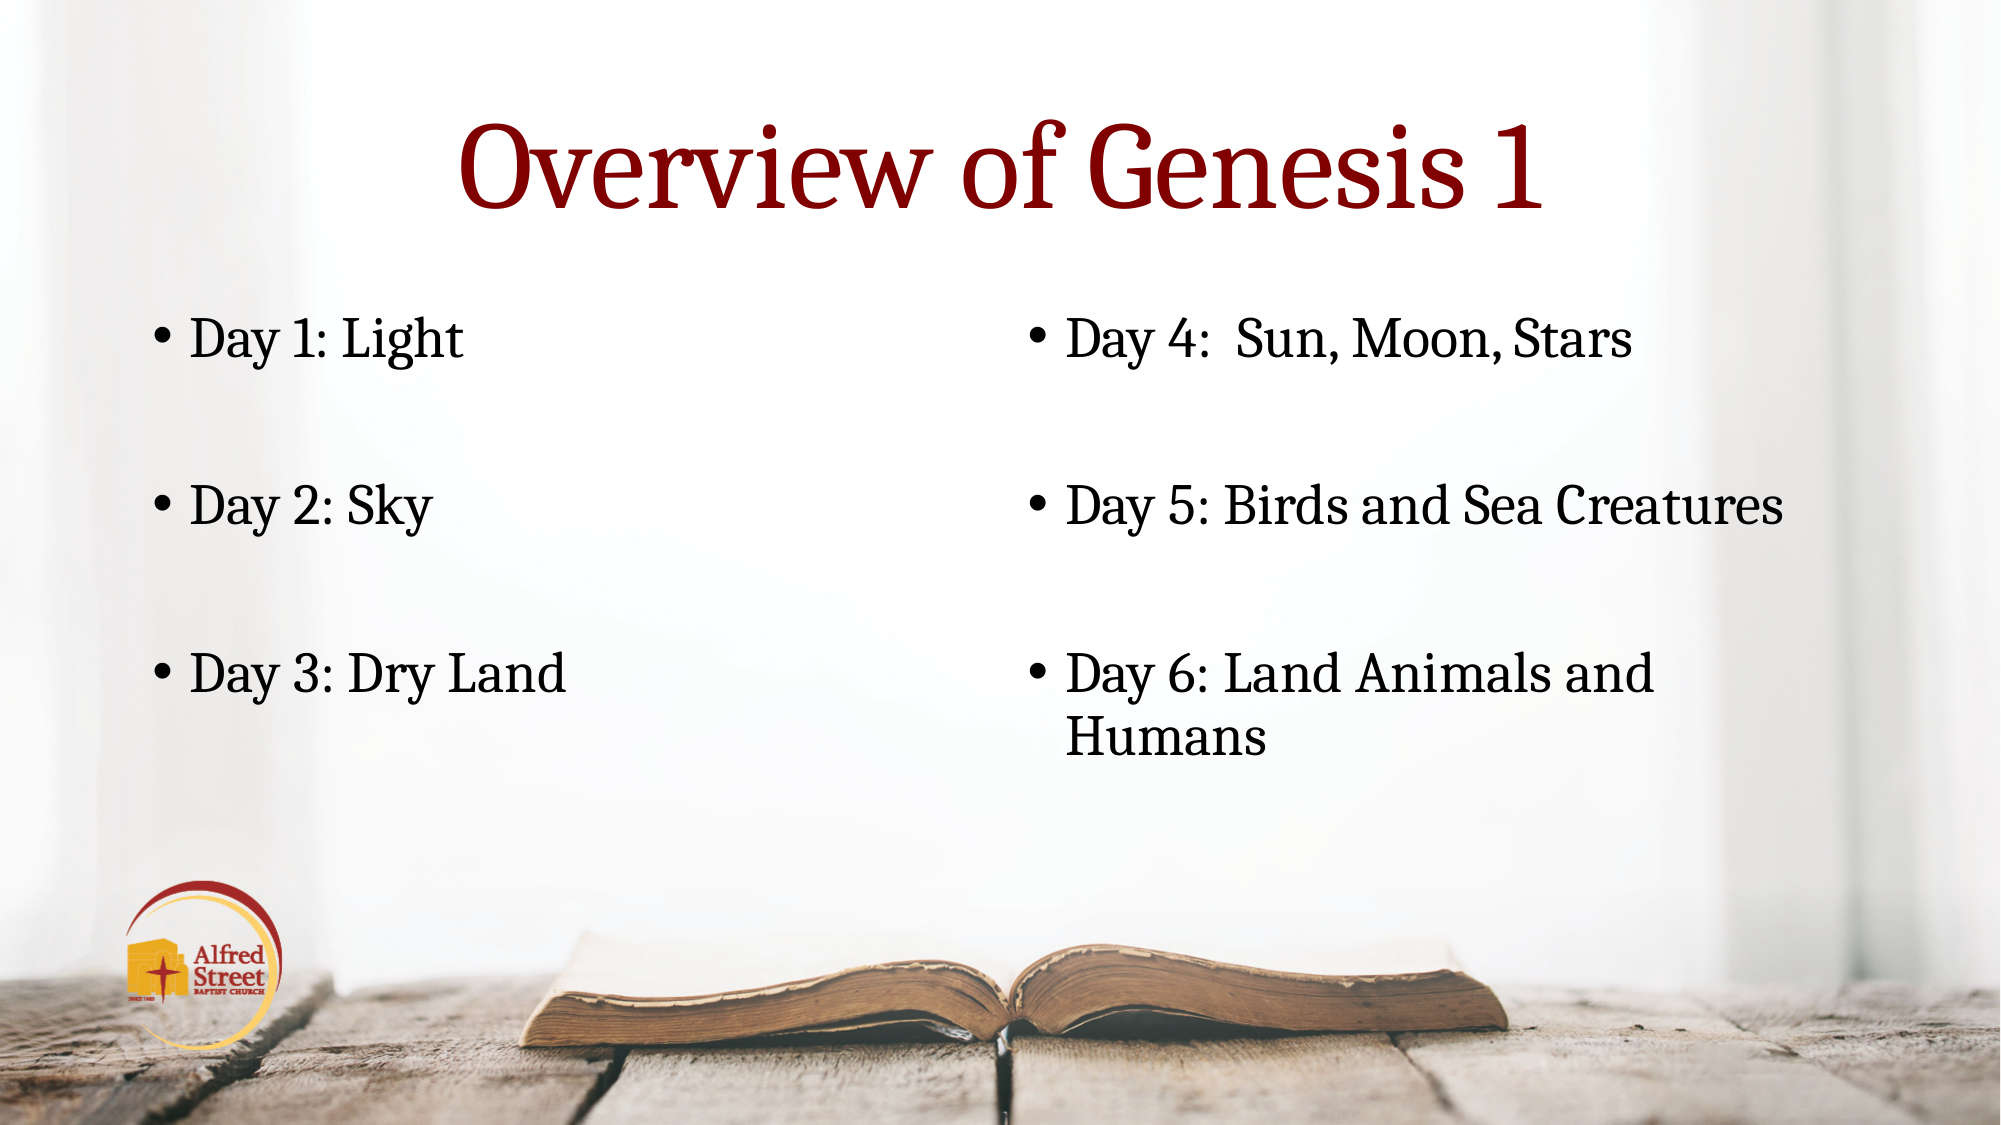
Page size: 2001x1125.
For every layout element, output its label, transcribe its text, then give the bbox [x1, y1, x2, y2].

picture [0, 0, 2001, 1125]
title Overview of Genesis 1 [137, 59, 1863, 278]
list Day 1: Light Day 2: Sky Day 3: Dry Land [137, 299, 988, 1014]
list Day 4: Sun, Moon, Stars Day 5: Birds and Sea Creatures Day 6: Land Animals and Humans [1012, 299, 1863, 1014]
